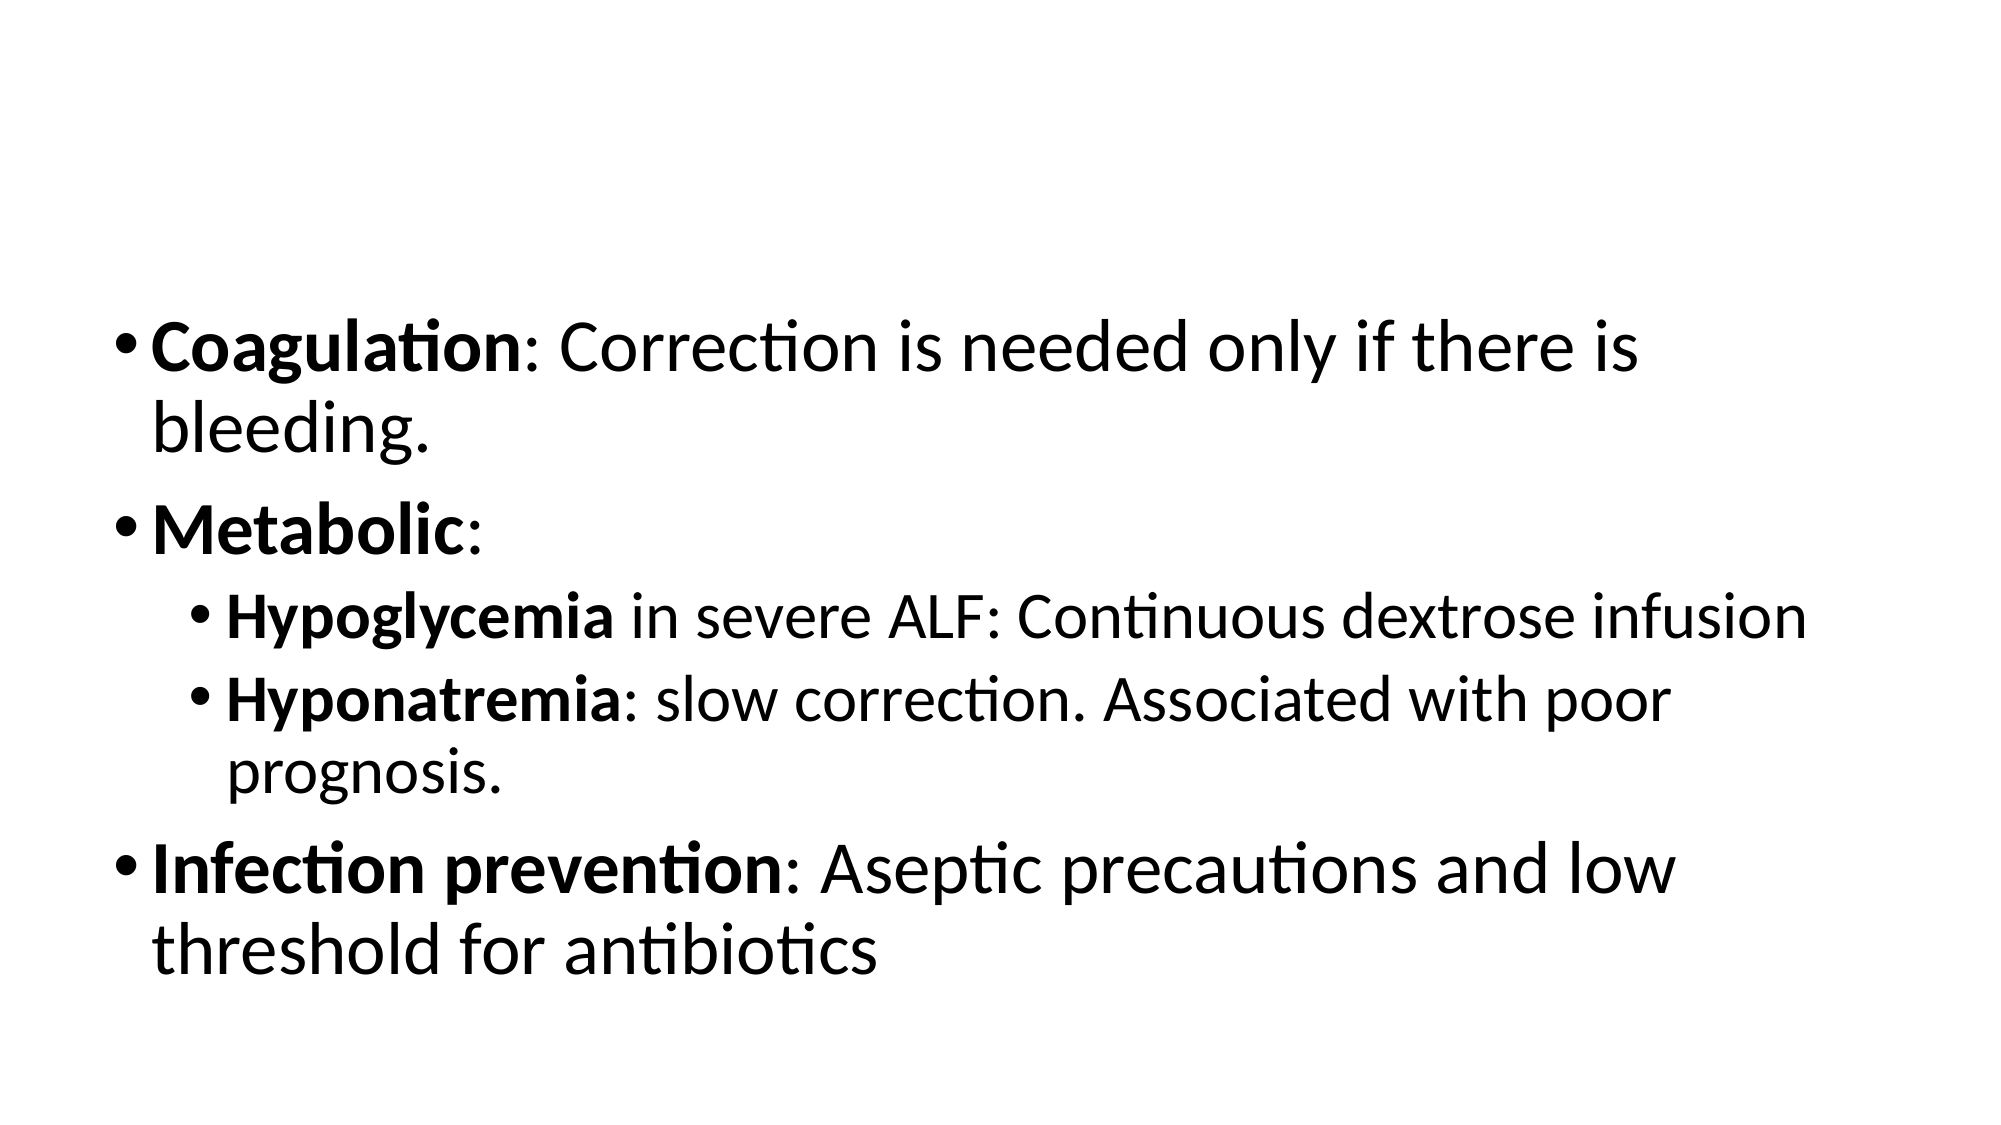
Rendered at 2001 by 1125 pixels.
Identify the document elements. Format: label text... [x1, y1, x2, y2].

list Coagulation: Correction is needed only if there is bleeding. Metabolic: Hypoglycemia in severe ALF: Continuous dextrose infusion Hyponatremia: slow correction. Associated with poor prognosis. Infection prevention: Aseptic precautions and low threshold for antibiotics [98, 299, 1863, 1040]
